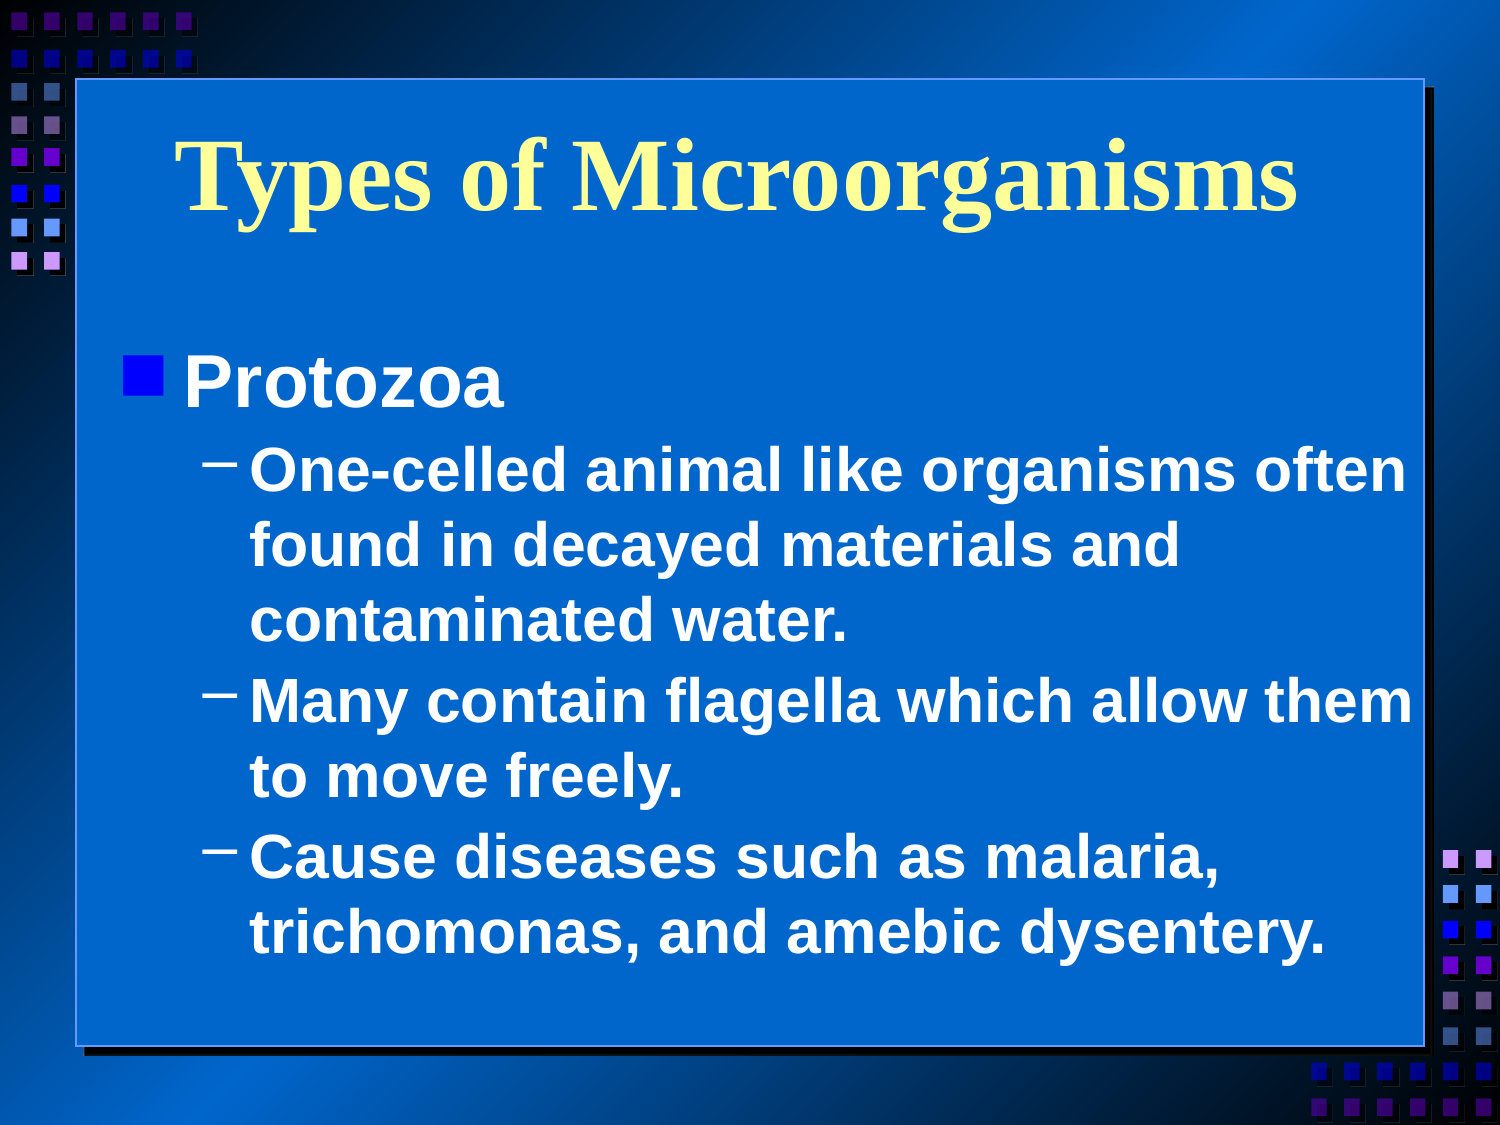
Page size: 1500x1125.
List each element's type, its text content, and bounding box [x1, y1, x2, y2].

list Protozoa One-celled animal like organisms often found in decayed materials and contaminated water. Many contain flagella which allow them to move freely. Cause diseases such as malaria, trichomonas, and amebic dysentery. [112, 324, 1438, 1063]
title Types of Microorganisms [37, 74, 1438, 263]
